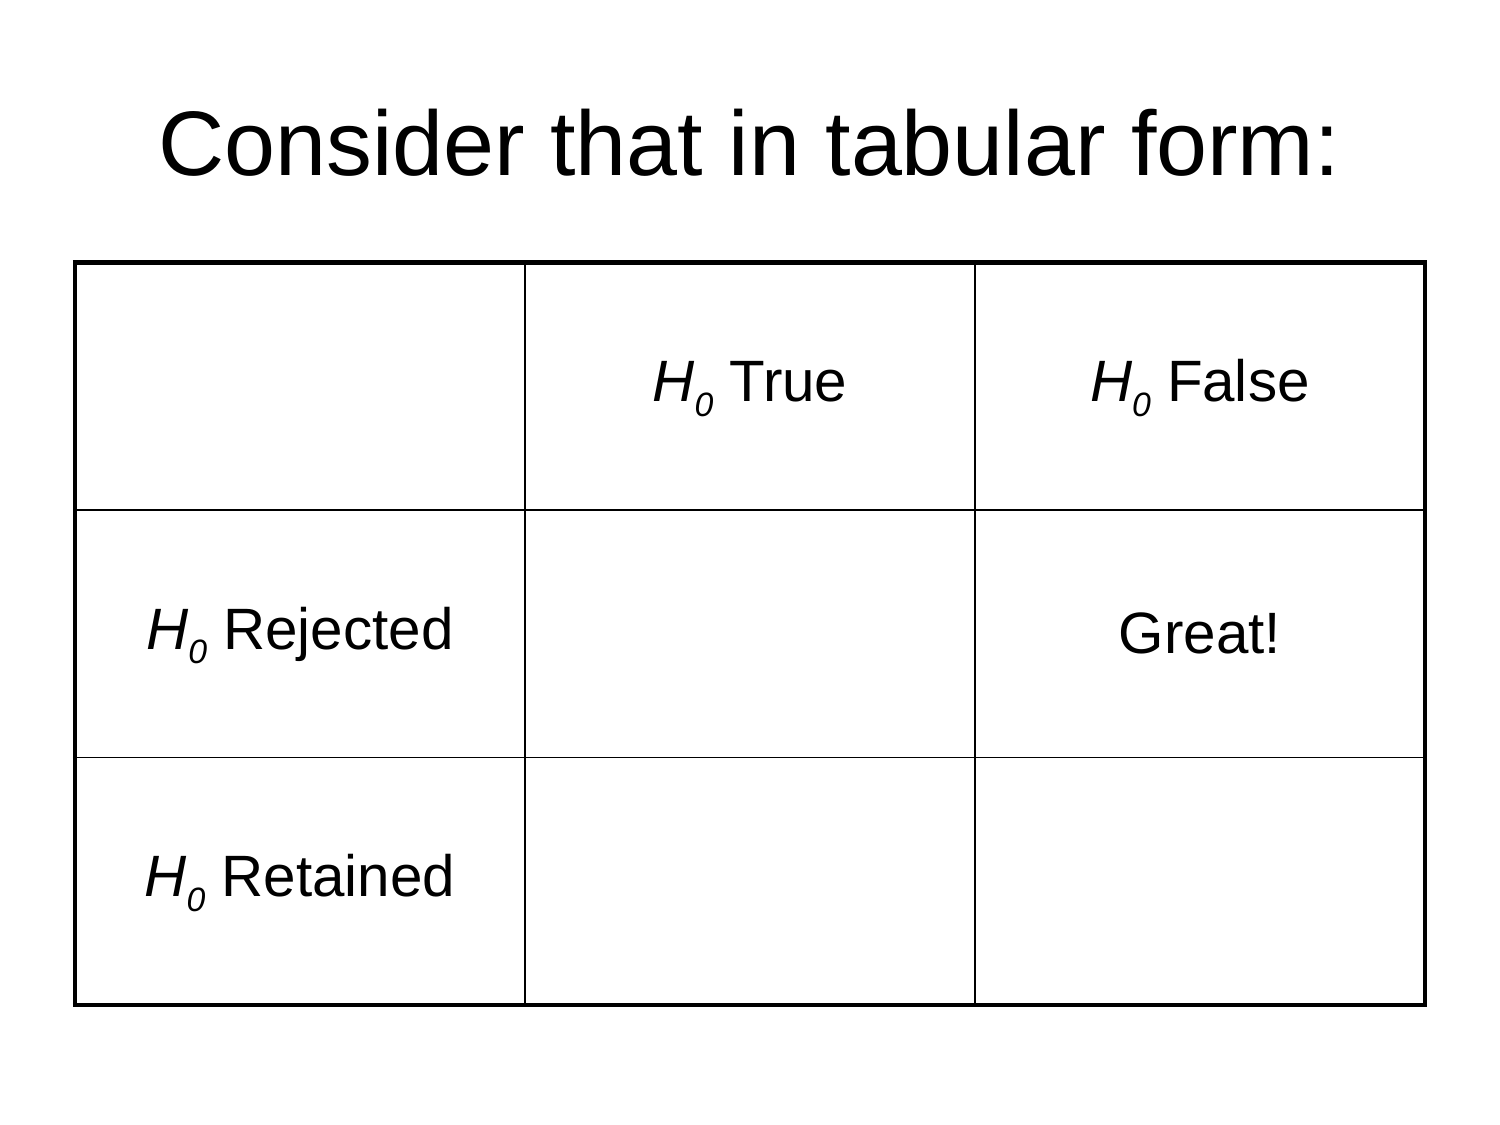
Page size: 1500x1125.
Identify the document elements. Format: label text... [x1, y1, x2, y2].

table_cell [526, 511, 974, 757]
table_cell Great! [976, 511, 1423, 757]
table_cell [526, 758, 974, 1003]
table_header H0 False [976, 265, 1423, 509]
title Consider that in tabular form: [74, 44, 1426, 233]
table_cell H0 Rejected [77, 511, 524, 757]
table_header H0 True [526, 265, 974, 509]
table_cell [976, 758, 1423, 1003]
table_cell H0 Retained [77, 758, 524, 1003]
table_header [77, 265, 524, 509]
